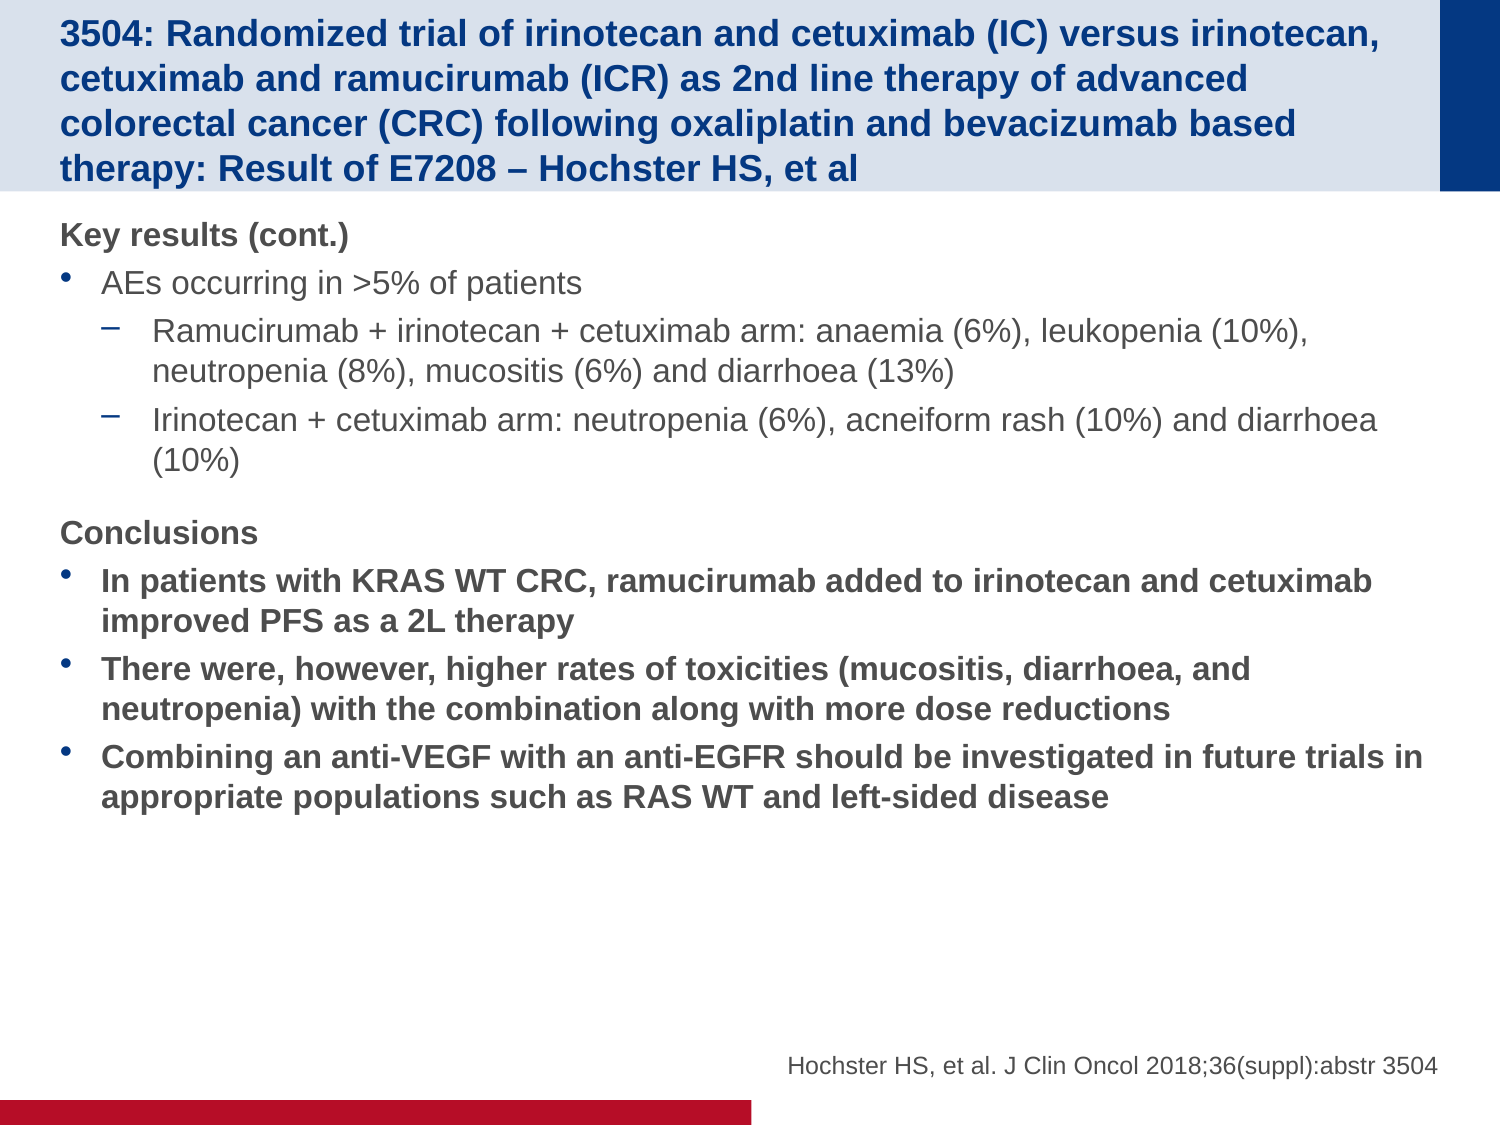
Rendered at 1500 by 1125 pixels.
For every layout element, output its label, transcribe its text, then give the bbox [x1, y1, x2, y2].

list Key results (cont.) AEs occurring in >5% of patients Ramucirumab + irinotecan + cetuximab arm: anaemia (6%), leukopenia (10%), neutropenia (8%), mucositis (6%) and diarrhoea (13%) Irinotecan + cetuximab arm: neutropenia (6%), acneiform rash (10%) and diarrhoea (10%) Conclusions In patients with KRAS WT CRC, ramucirumab added to irinotecan and cetuximab improved PFS as a 2L therapy There were, however, higher rates of toxicities (mucositis, diarrhoea, and neutropenia) with the combination along with more dose reductions Combining an anti-VEGF with an anti-EGFR should be investigated in future trials in appropriate populations such as RAS WT and left-sided disease [59, 205, 1441, 985]
title 3504: Randomized trial of irinotecan and cetuximab (IC) versus irinotecan, cetuximab and ramucirumab (ICR) as 2nd line therapy of advanced colorectal cancer (CRC) following oxaliplatin and bevacizumab based therapy: Result of E7208 – Hochster HS, et al [59, 29, 1412, 162]
list Hochster HS, et al. J Clin Oncol 2018;36(suppl):abstr 3504 [724, 999, 1441, 1080]
